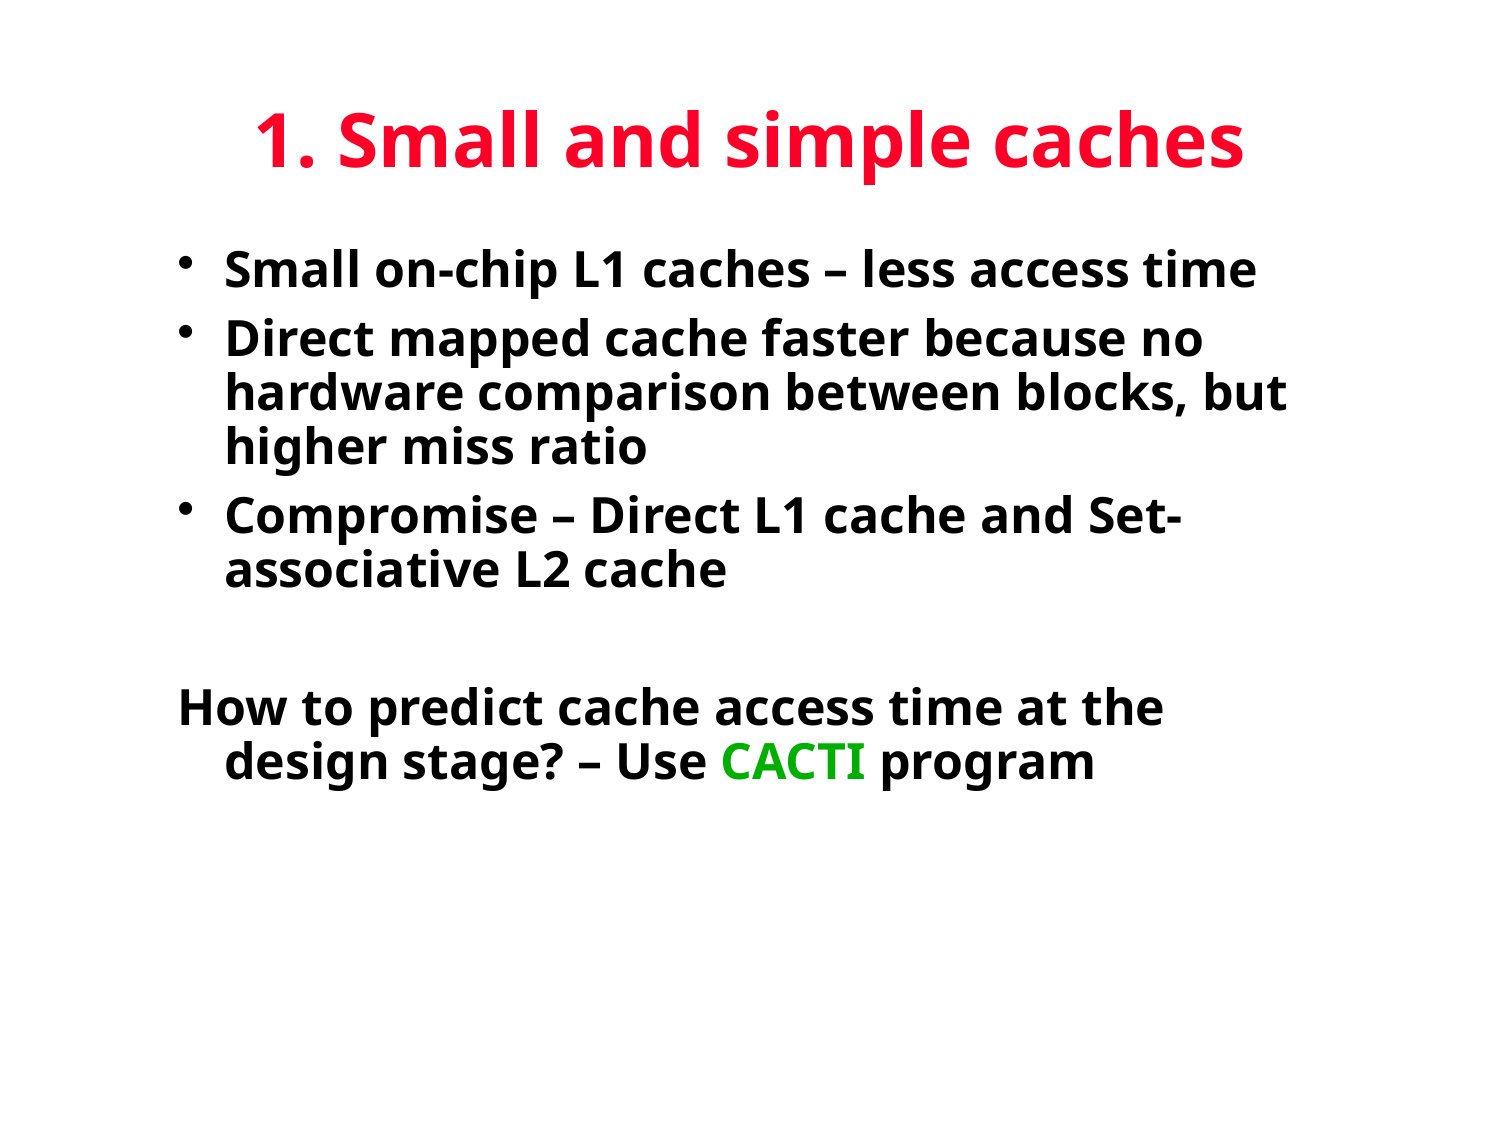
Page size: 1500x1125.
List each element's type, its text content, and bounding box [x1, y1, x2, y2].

title 1. Small and simple caches [161, 49, 1339, 236]
list Small on-chip L1 caches – less access time Direct mapped cache faster because no hardware comparison between blocks, but higher miss ratio Compromise – Direct L1 cache and Set-associative L2 cache How to predict cache access time at the design stage? – Use CACTI program [161, 236, 1339, 1001]
